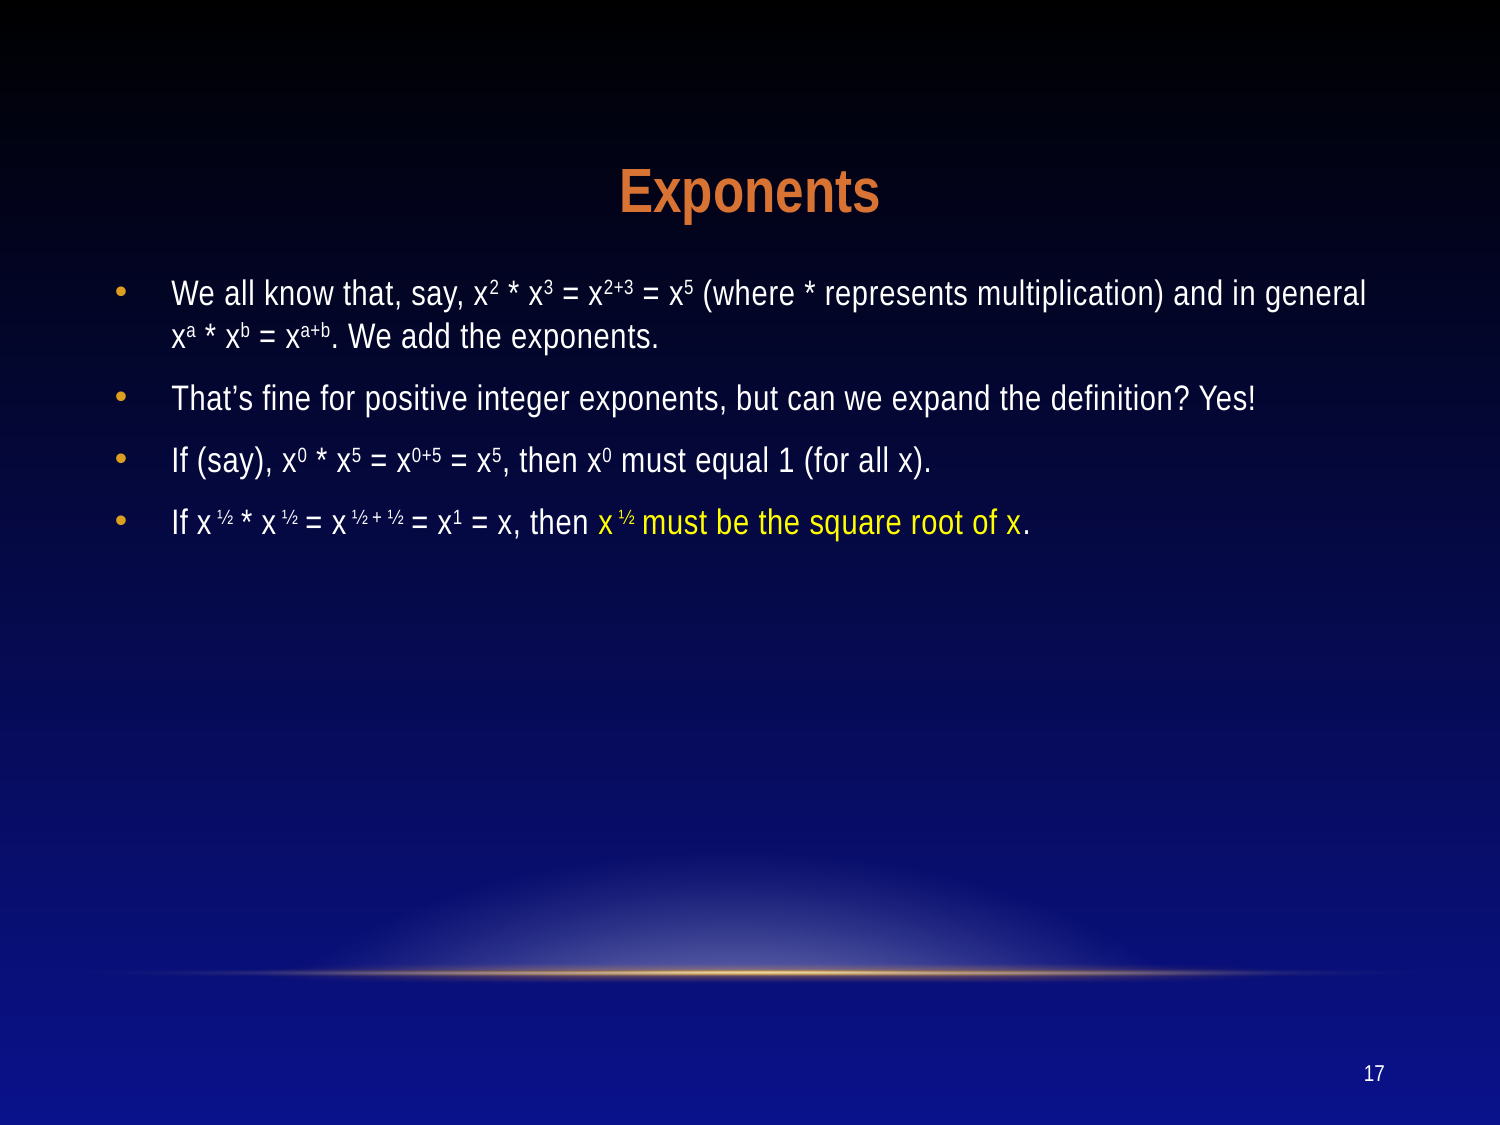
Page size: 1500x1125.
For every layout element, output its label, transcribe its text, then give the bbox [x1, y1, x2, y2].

title Exponents [99, 45, 1400, 233]
list We all know that, say, x2 * x3 = x2+3 = x5 (where * represents multiplication) and in general xa * xb = xa+b. We add the exponents. That’s fine for positive integer exponents, but can we expand the definition? Yes! If (say), x0 * x5 = x0+5 = x5, then x0 must equal 1 (for all x). If x ½ * x ½ = x ½ + ½ = x1 = x, then x ½ must be the square root of x. [99, 262, 1400, 938]
picture [0, 0, 1500, 1125]
slide_number 17 [1237, 1042, 1400, 1103]
